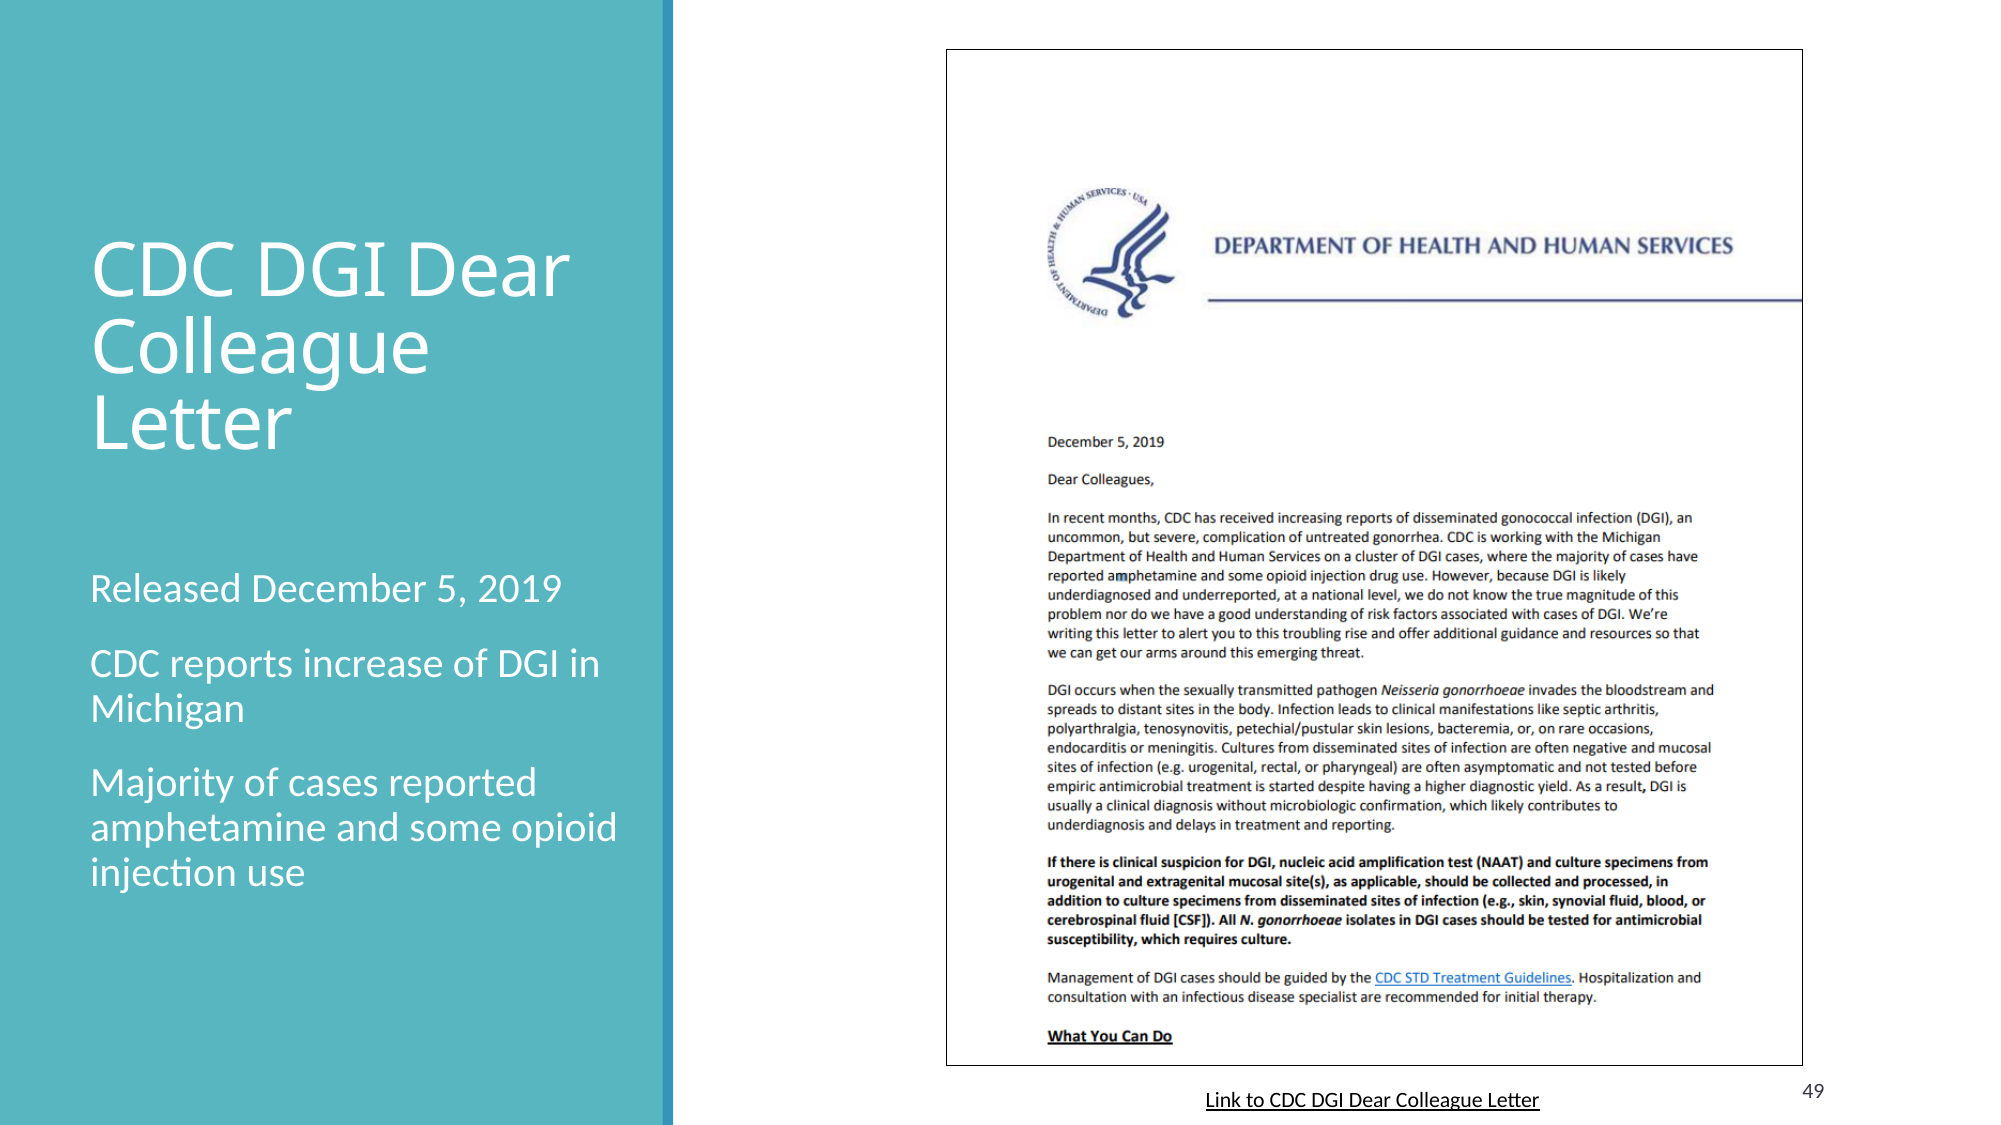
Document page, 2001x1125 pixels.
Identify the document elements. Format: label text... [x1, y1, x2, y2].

title CDC DGI Dear Colleague Letter [75, 97, 600, 473]
list Released December 5, 2019 CDC reports increase of DGI in Michigan Majority of cases reported amphetamine and some opioid injection use [75, 479, 652, 1035]
text_box Link to CDC DGI Dear Colleague Letter [1190, 1078, 1559, 1120]
picture [945, 48, 1804, 1067]
slide_number 49 [1624, 1059, 1840, 1120]
